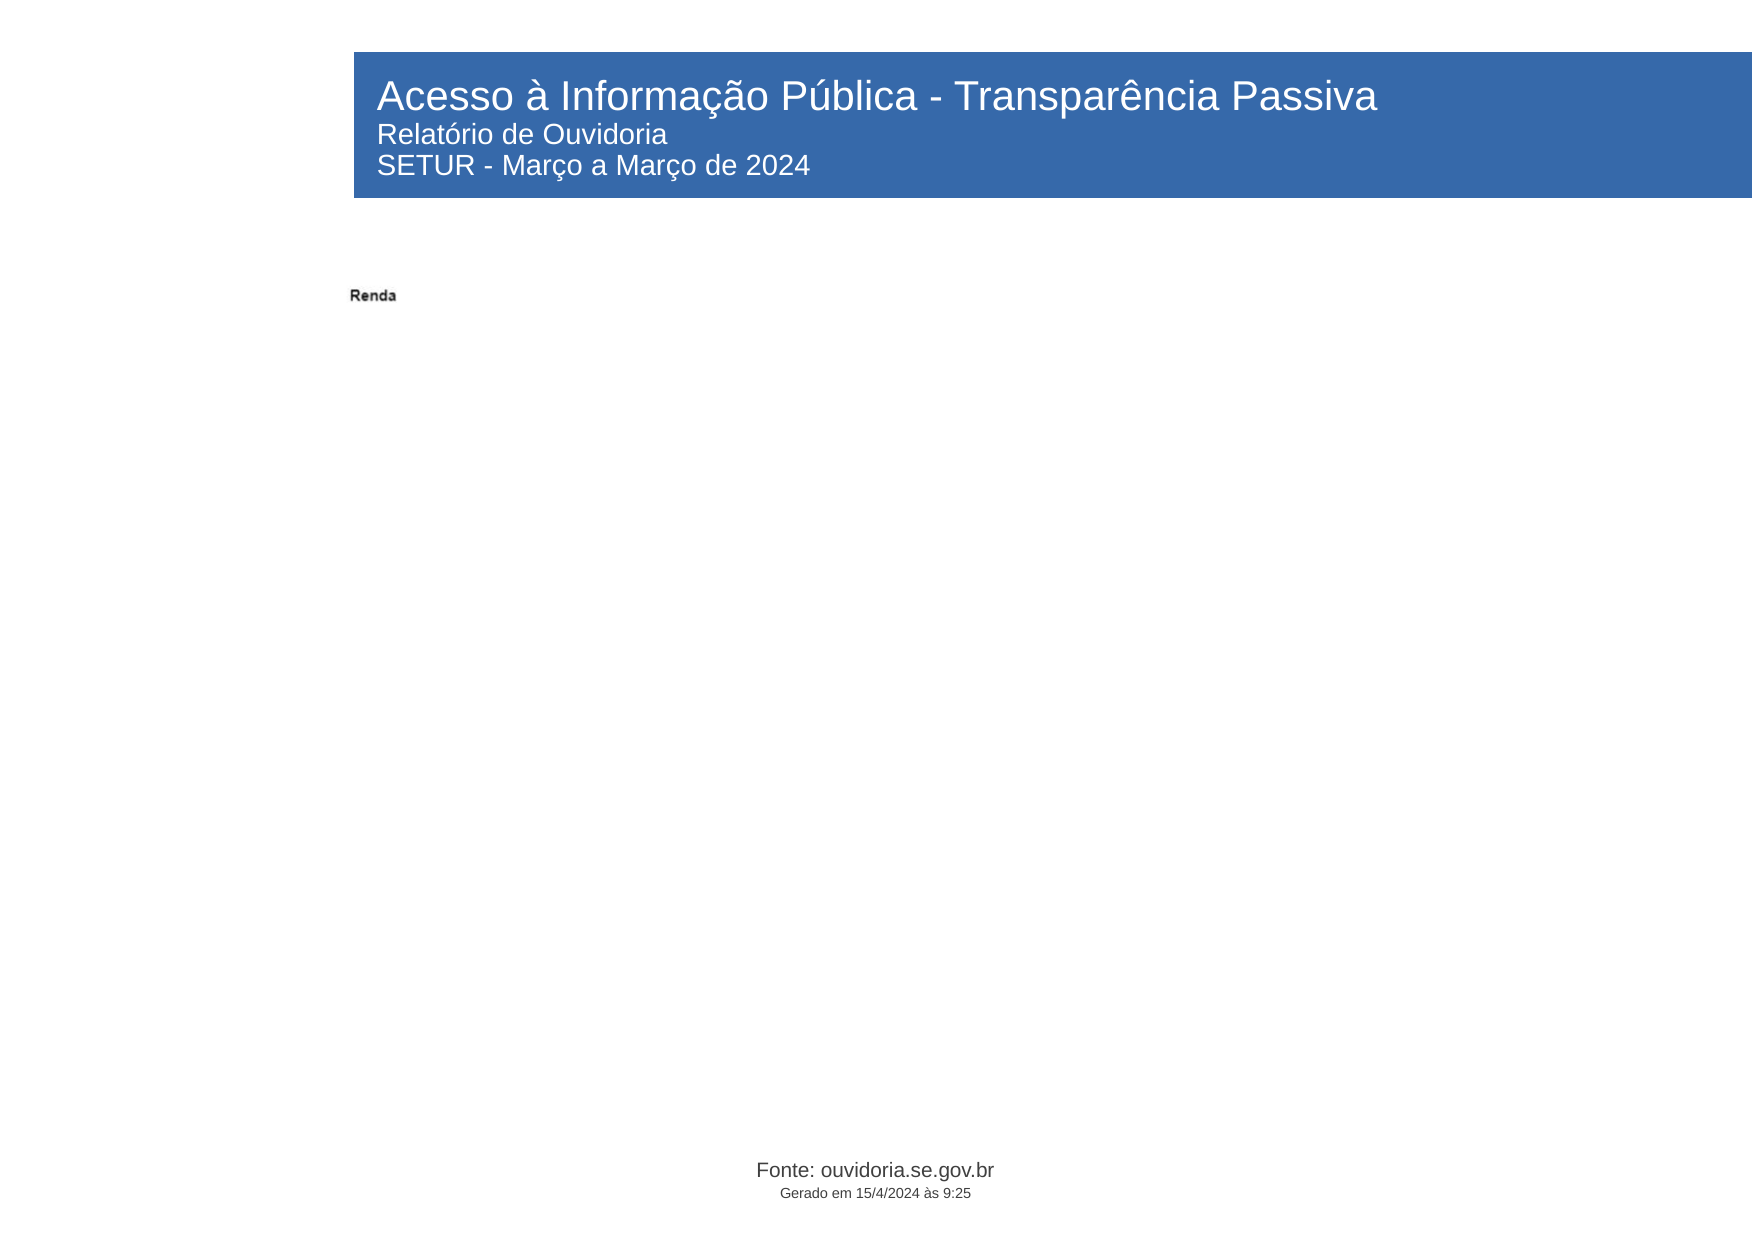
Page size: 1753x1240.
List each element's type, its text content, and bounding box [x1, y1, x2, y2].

text_box [354, 52, 1752, 198]
text_box Gerado em 15/4/2024 às 9:25 [780, 1184, 999, 1202]
text_box Acesso à Informação Pública - Transparência Passiva Relatório de Ouvidoria SETUR - Março a Março de 2024 [376, 72, 1403, 182]
text_box Fonte: ouvidoria.se.gov.br [756, 1158, 1023, 1182]
text_box [155, 211, 1599, 1028]
